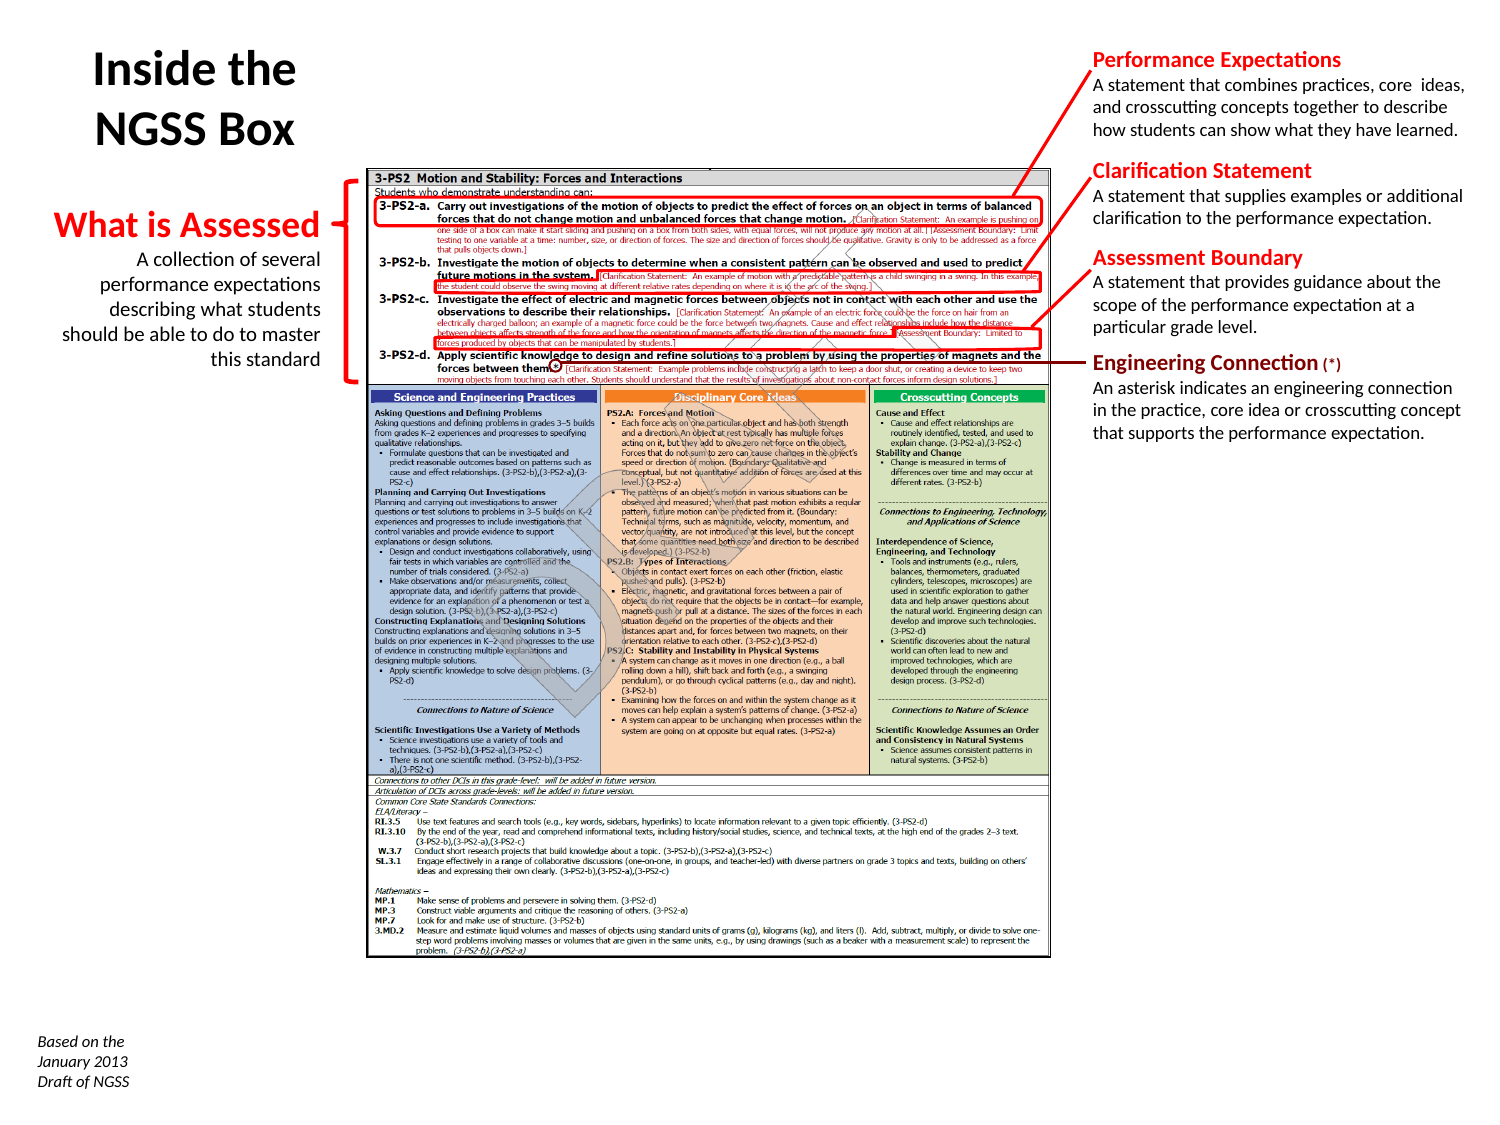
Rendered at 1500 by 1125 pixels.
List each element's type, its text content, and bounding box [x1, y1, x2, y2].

text_box [336, 180, 359, 383]
picture [367, 168, 1051, 957]
text_box What is Assessed A collection of several performance expectations describing what students should be able to do to master this standard [34, 193, 336, 378]
text_box Clarification Statement A statement that supplies examples or additional clarification to the performance expectation. [1091, 148, 1486, 236]
text_box Engineering Connection (*) An asterisk indicates an engineering connection in the practice, core idea or crosscutting concept that supports the performance expectation. [1078, 340, 1486, 451]
text_box Inside the NGSS Box [46, 27, 344, 180]
text_box Performance Expectations A statement that combines practices, core ideas, and crosscutting concepts together to describe how students can show what they have learned. [1078, 37, 1486, 148]
text_box Based on the January 2013 Draft of NGSS [23, 1023, 170, 1098]
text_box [1022, 177, 1092, 273]
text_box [1012, 70, 1091, 197]
text_box Assessment Boundary A statement that provides guidance about the scope of the performance expectation at a particular grade level. [1078, 236, 1486, 340]
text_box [1031, 269, 1092, 328]
